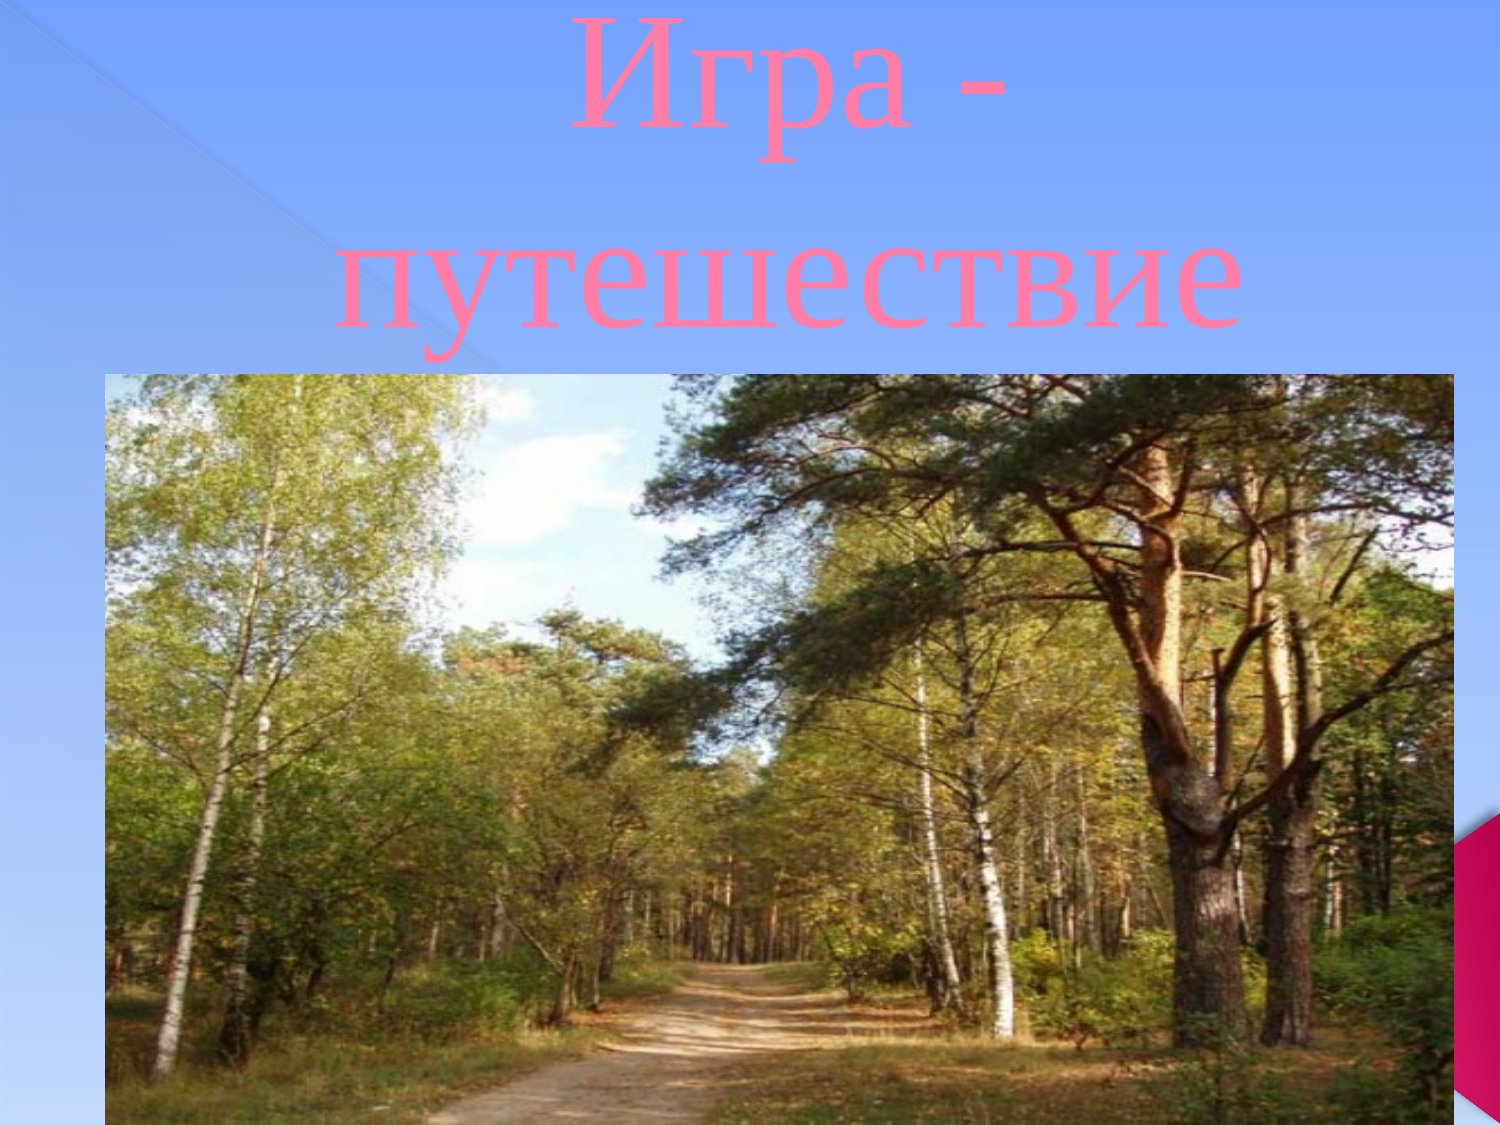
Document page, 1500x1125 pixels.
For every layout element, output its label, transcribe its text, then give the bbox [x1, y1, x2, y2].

picture [105, 374, 1454, 1125]
title Игра - путешествие [88, 127, 1412, 369]
